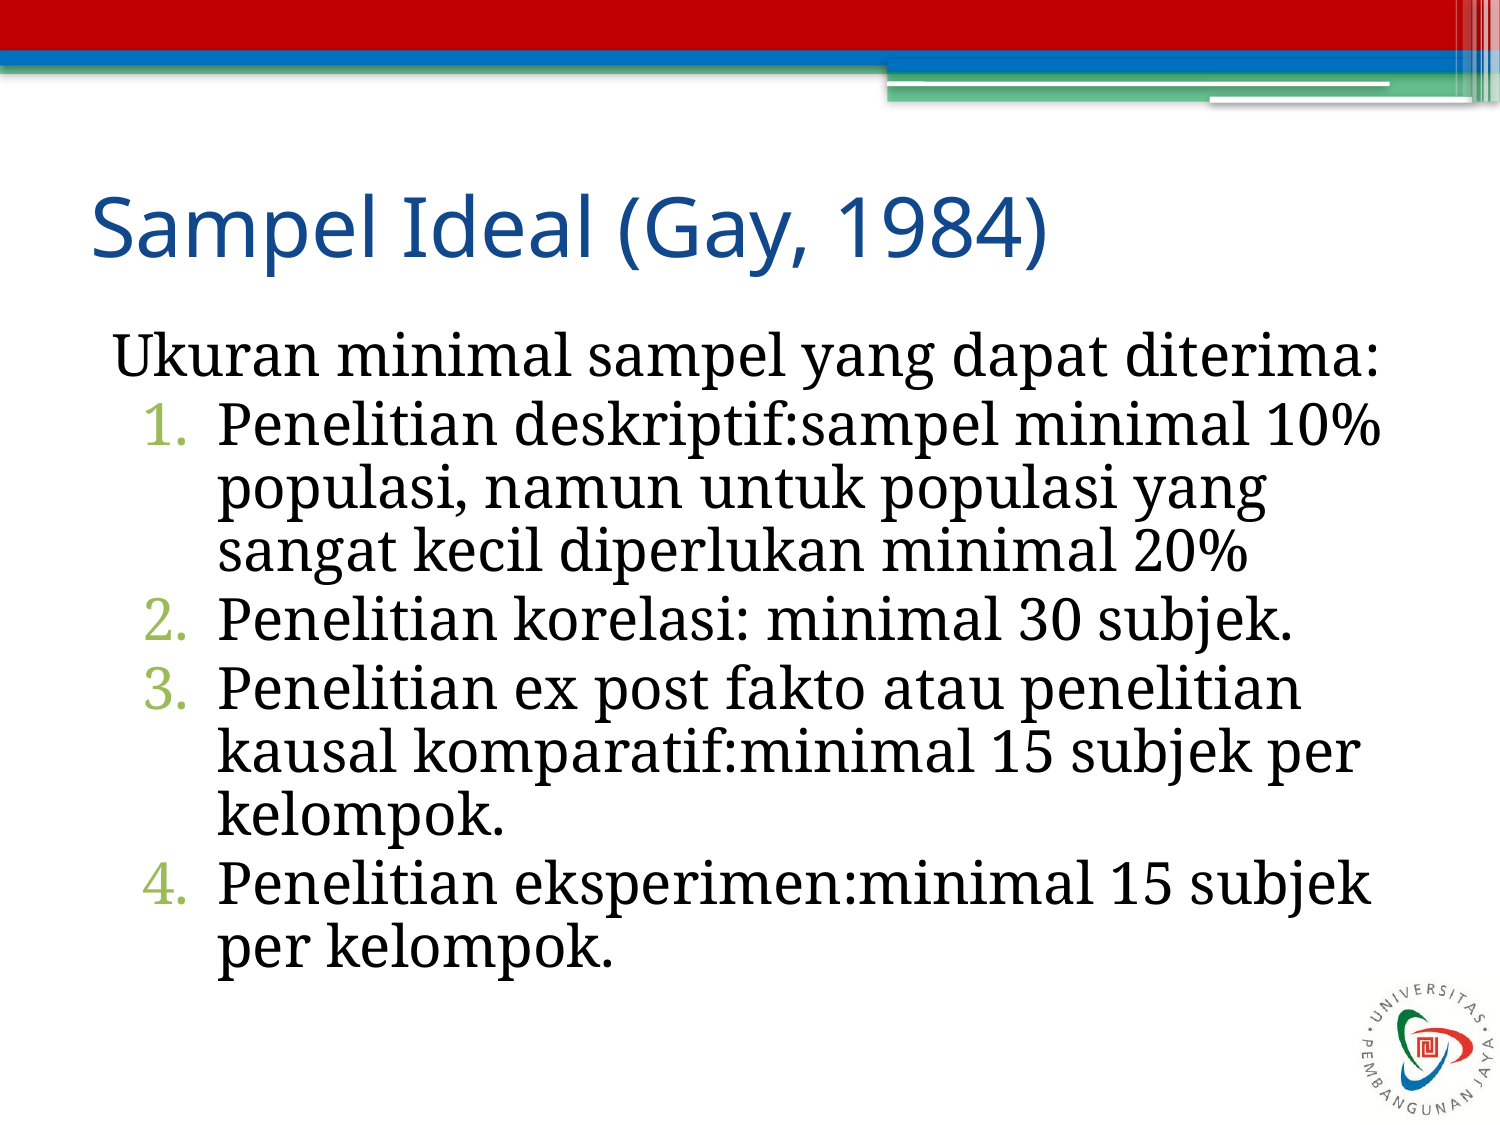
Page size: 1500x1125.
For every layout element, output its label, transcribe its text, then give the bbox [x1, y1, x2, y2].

title Sampel Ideal (Gay, 1984) [75, 137, 1425, 313]
picture [1352, 975, 1500, 1125]
list Ukuran minimal sampel yang dapat diterima: Penelitian deskriptif:sampel minimal 10% populasi, namun untuk populasi yang sangat kecil diperlukan minimal 20% Penelitian korelasi: minimal 30 subjek. Penelitian ex post fakto atau penelitian kausal komparatif:minimal 15 subjek per kelompok. Penelitian eksperimen:minimal 15 subjek per kelompok. [75, 318, 1425, 1029]
